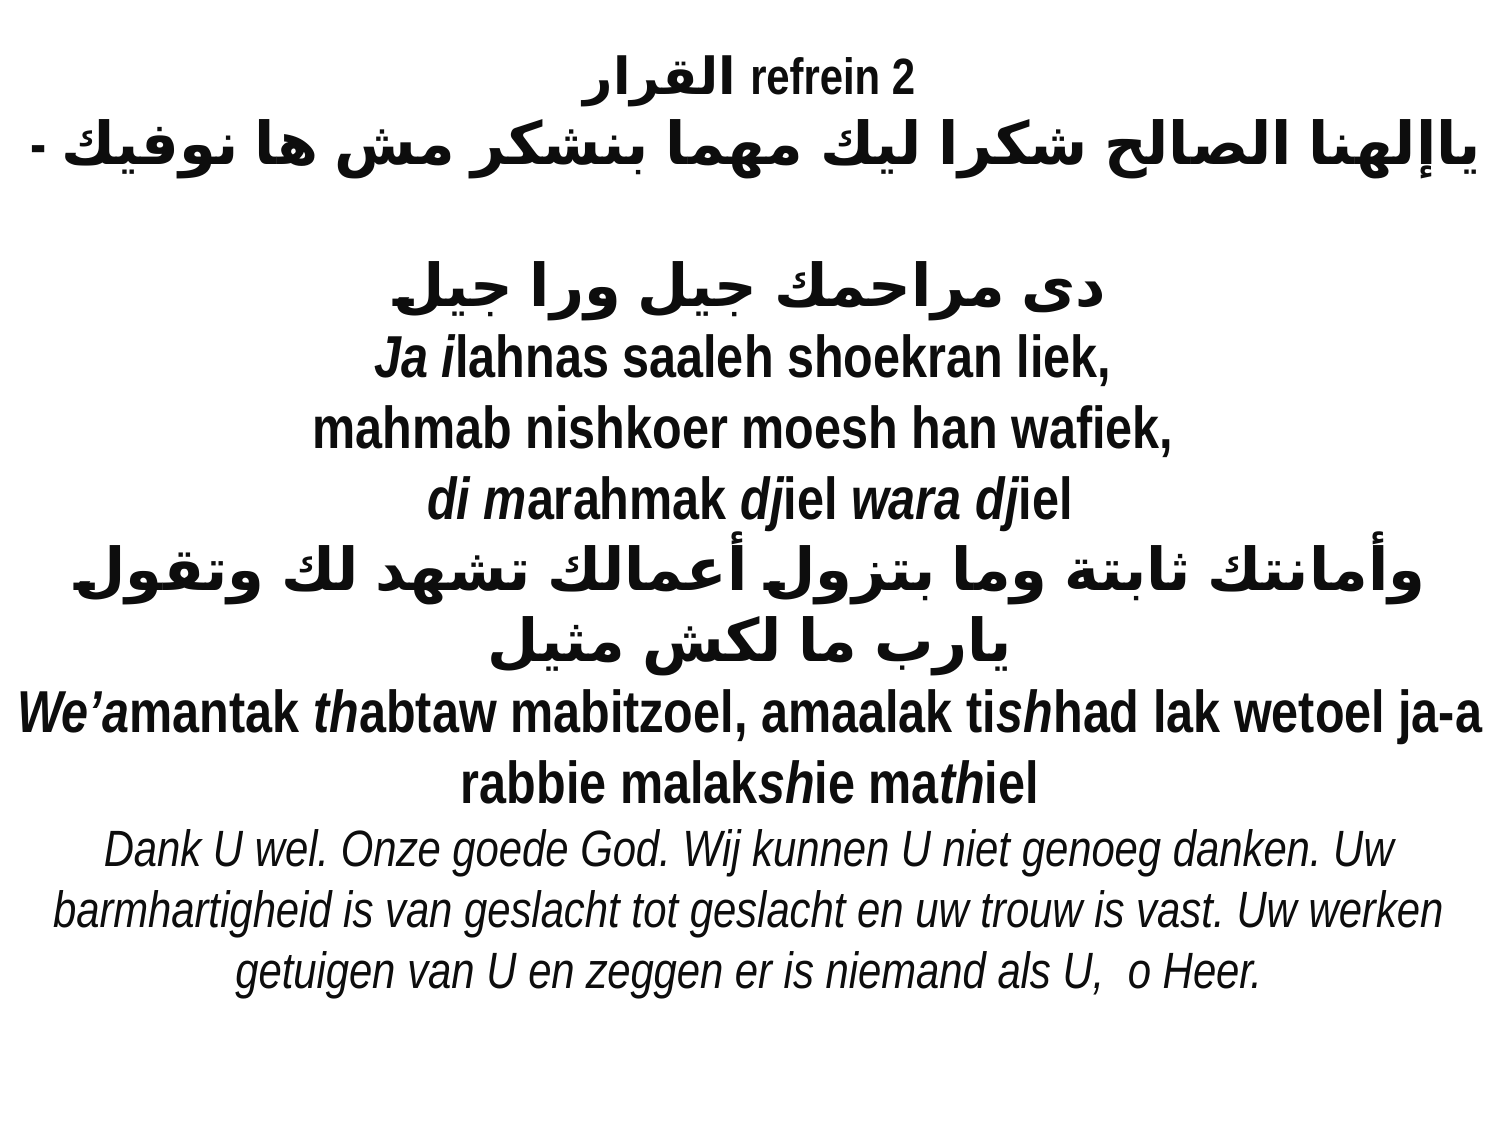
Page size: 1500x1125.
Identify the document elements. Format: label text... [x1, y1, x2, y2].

title القرار refrein 2 - ياإلهنا الصالح شكرا ليك مهما بنشكر مش ها نوفيك دى مراحمك جيل ورا جيل Ja ilahnas saaleh shoekran liek, mahmab nishkoer moesh han wafiek, di marahmak djiel wara djiel وأمانتك ثابتة وما بتزول أعمالك تشهد لك وتقول يارب ما لكش مثيل We’amantak thabtaw mabitzoel, amaalak tishhad lak wetoel ja-a rabbie malakshie mathiel Dank U wel. Onze goede God. Wij kunnen U niet genoeg danken. Uw barmhartigheid is van geslacht tot geslacht en uw trouw is vast. Uw werken getuigen van U en zeggen er is niemand als U, o Heer. [0, 30, 1500, 1012]
